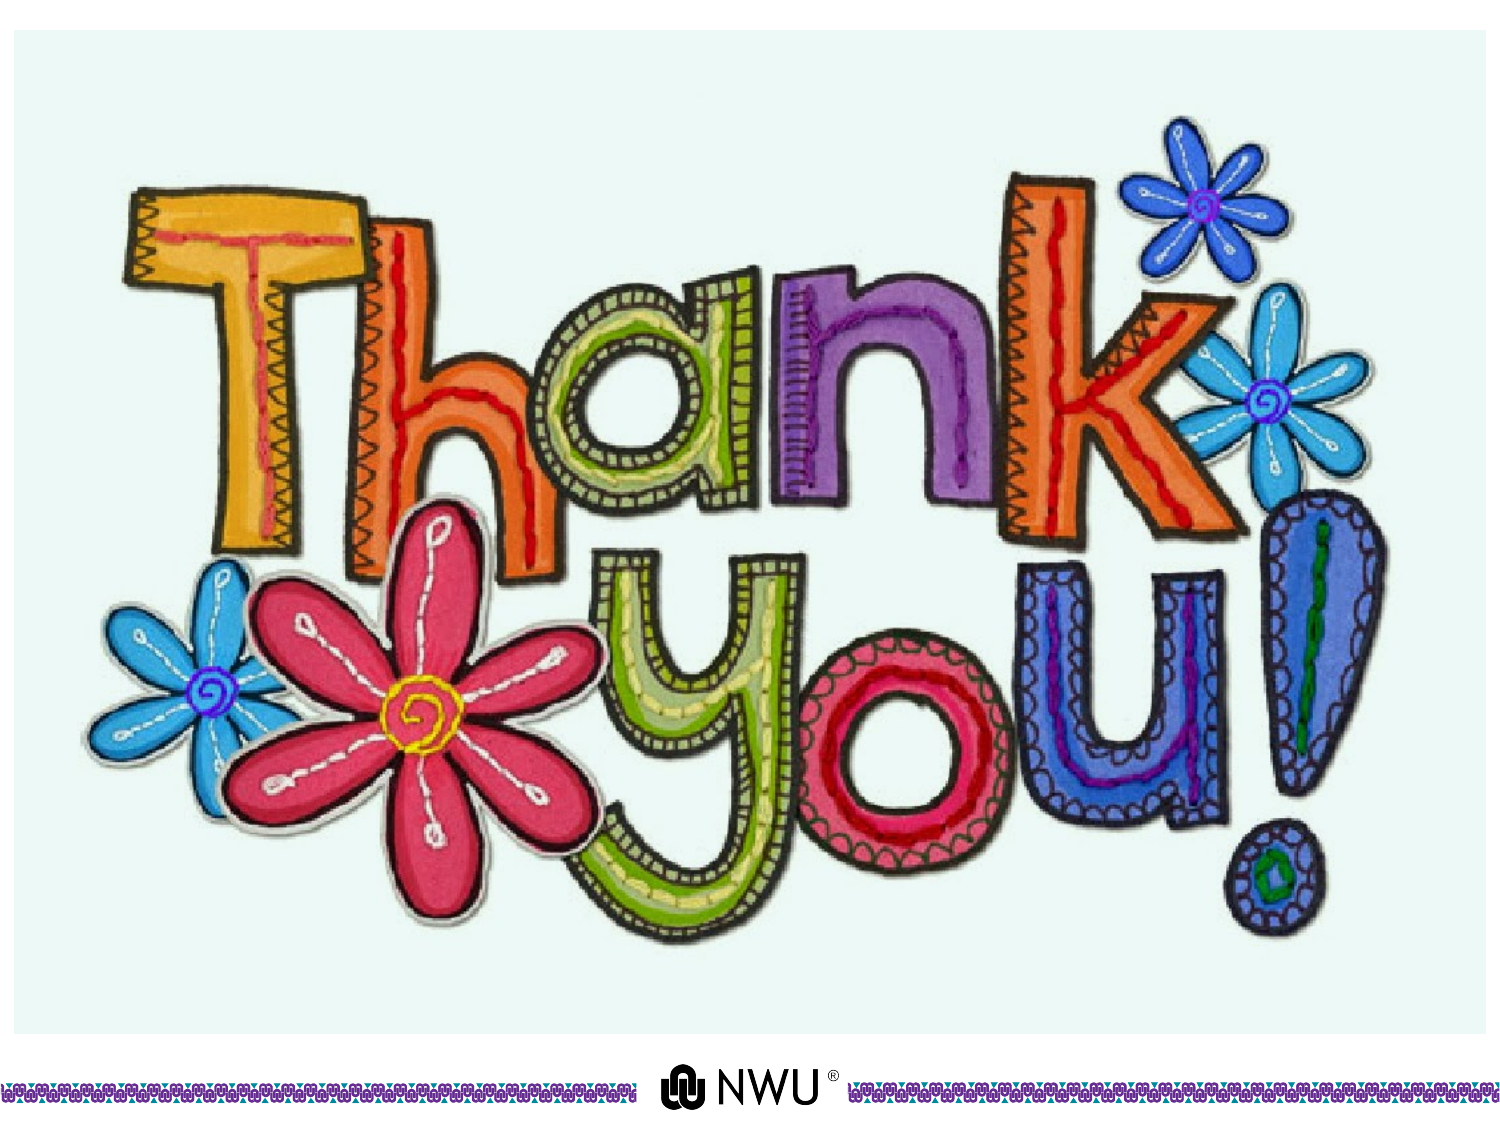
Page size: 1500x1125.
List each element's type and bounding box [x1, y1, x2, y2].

picture [0, 1081, 637, 1105]
list [14, 30, 1486, 1034]
picture [847, 1080, 1500, 1105]
picture [661, 1064, 839, 1110]
